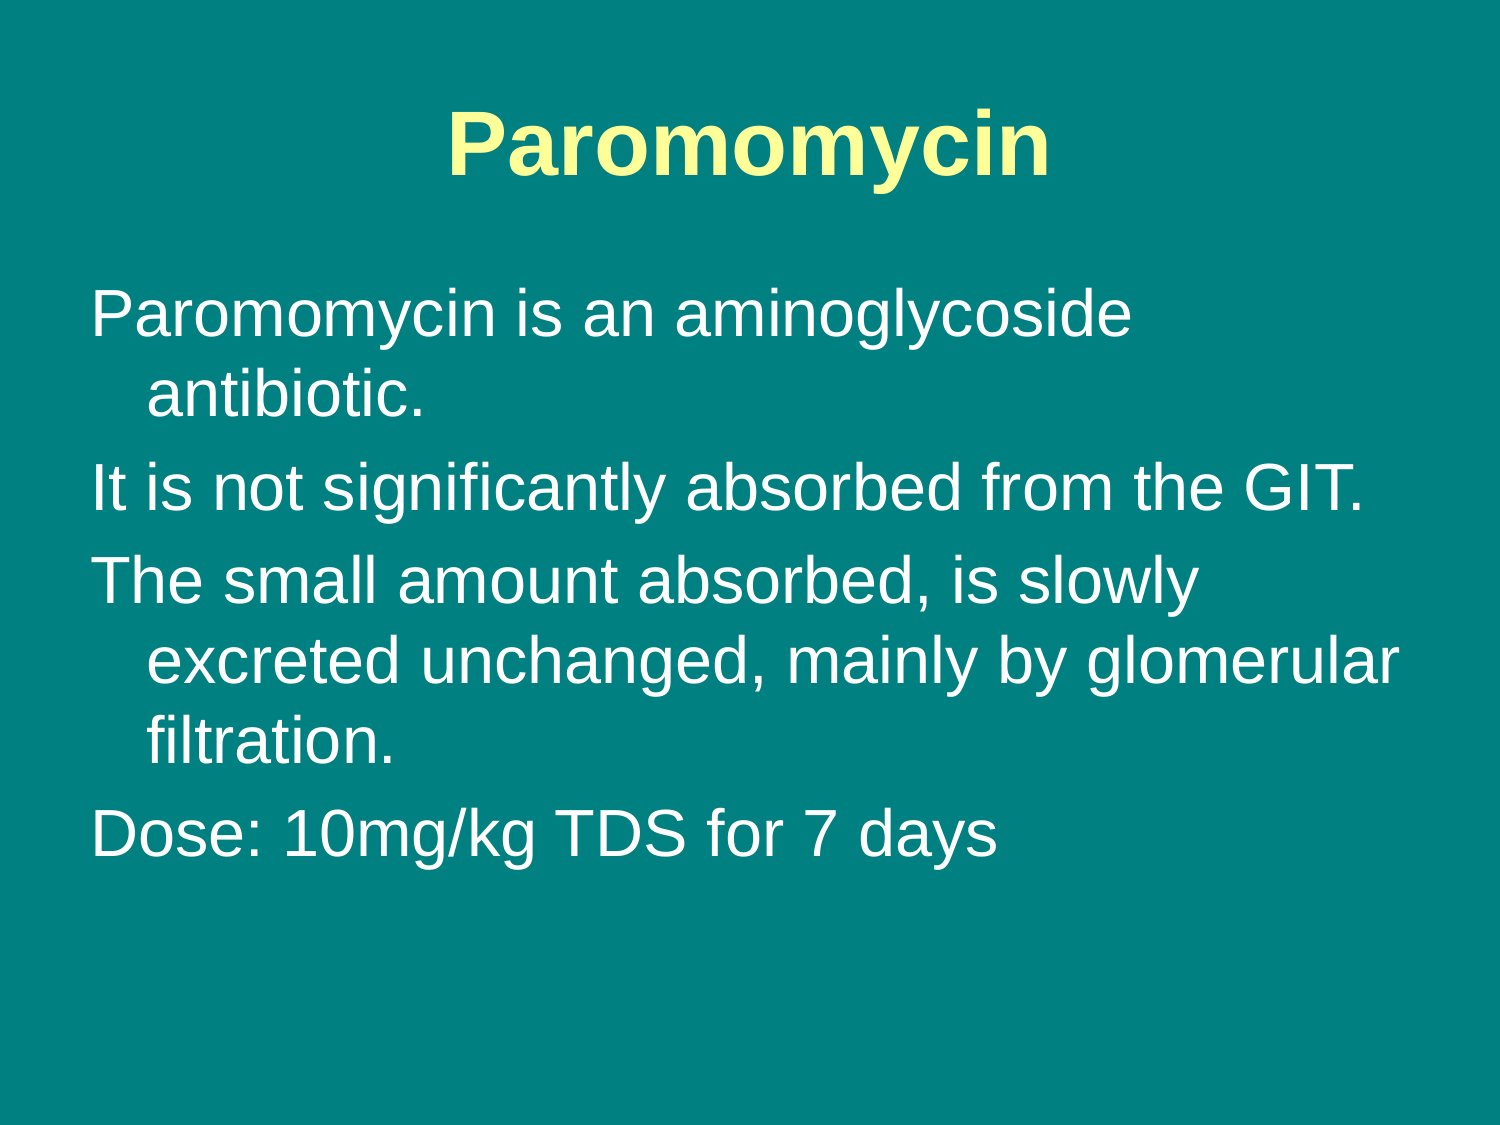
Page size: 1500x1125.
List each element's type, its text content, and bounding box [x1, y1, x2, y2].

list Paromomycin is an aminoglycoside antibiotic. It is not significantly absorbed from the GIT. The small amount absorbed, is slowly excreted unchanged, mainly by glomerular filtration. Dose: 10mg/kg TDS for 7 days [74, 262, 1426, 1006]
title Paromomycin [74, 44, 1426, 233]
